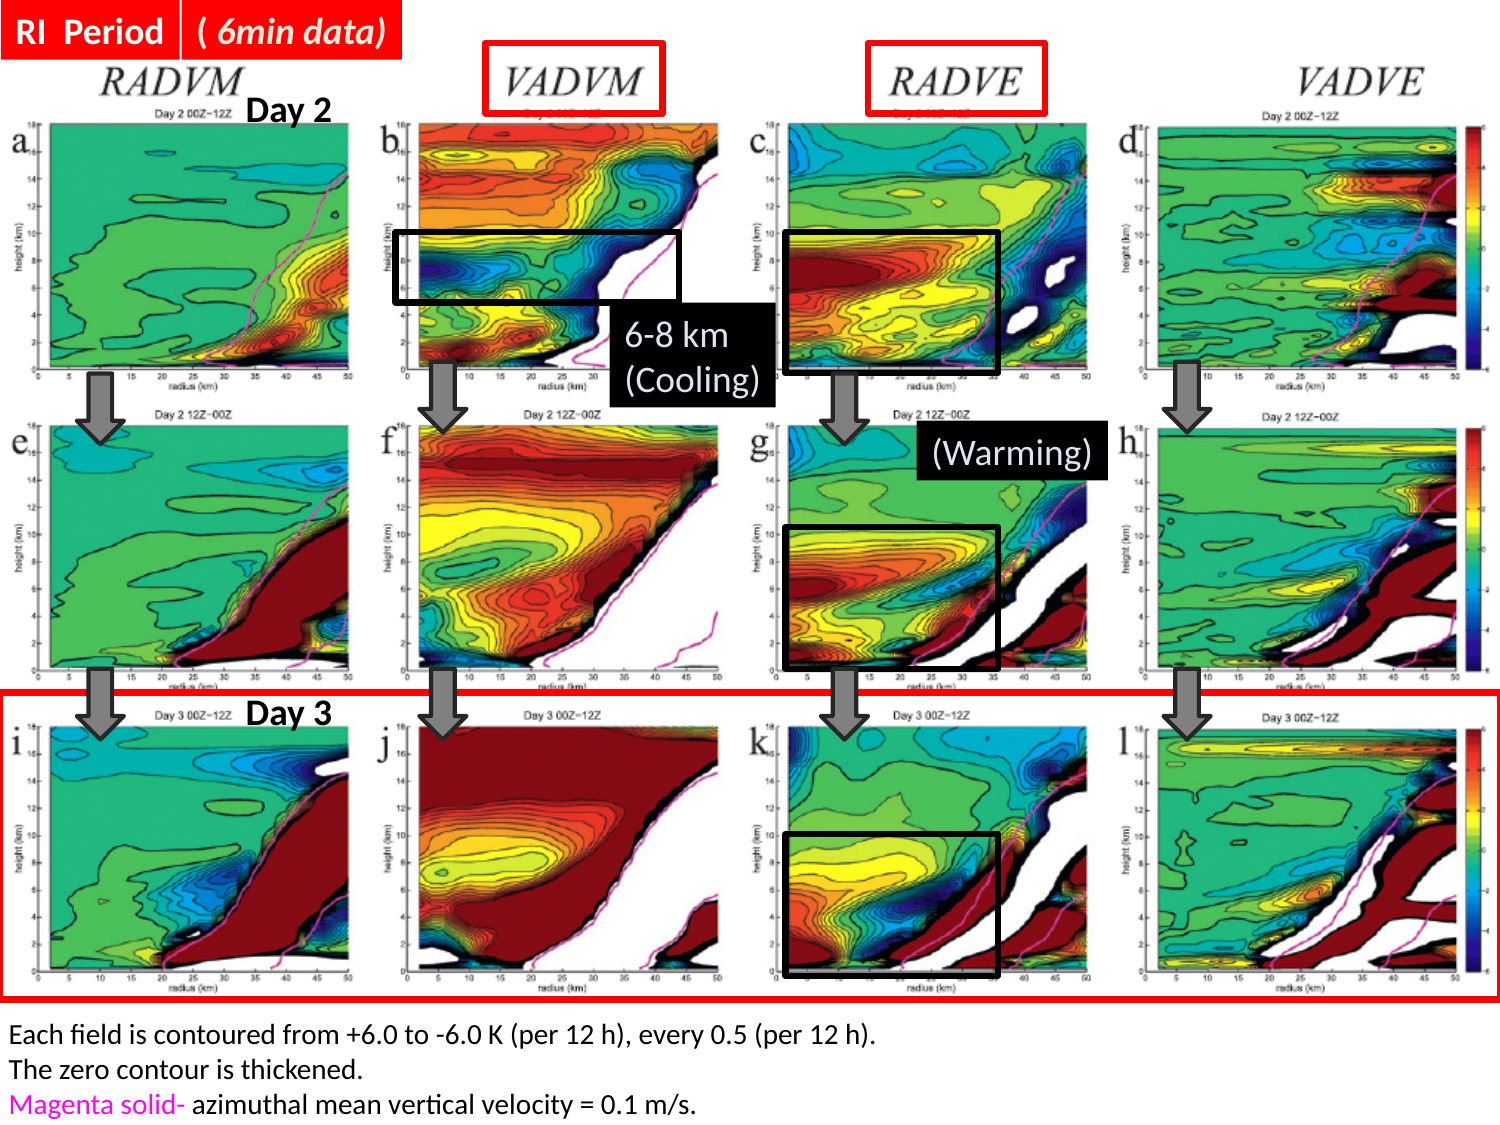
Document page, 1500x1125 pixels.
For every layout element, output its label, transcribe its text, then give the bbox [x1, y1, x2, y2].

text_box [395, 231, 778, 409]
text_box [485, 42, 1046, 114]
text_box ( 6min data) [181, 0, 402, 52]
text_box Each field is contoured from +6.0 to -6.0 K (per 12 h), every 0.5 (per 12 h). The zero contour is thickened. Magenta solid- azimuthal mean vertical velocity = 0.1 m/s. [0, 1008, 1500, 1125]
picture [0, 53, 1495, 1000]
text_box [785, 231, 1110, 977]
text_box RI Period [0, 0, 180, 60]
